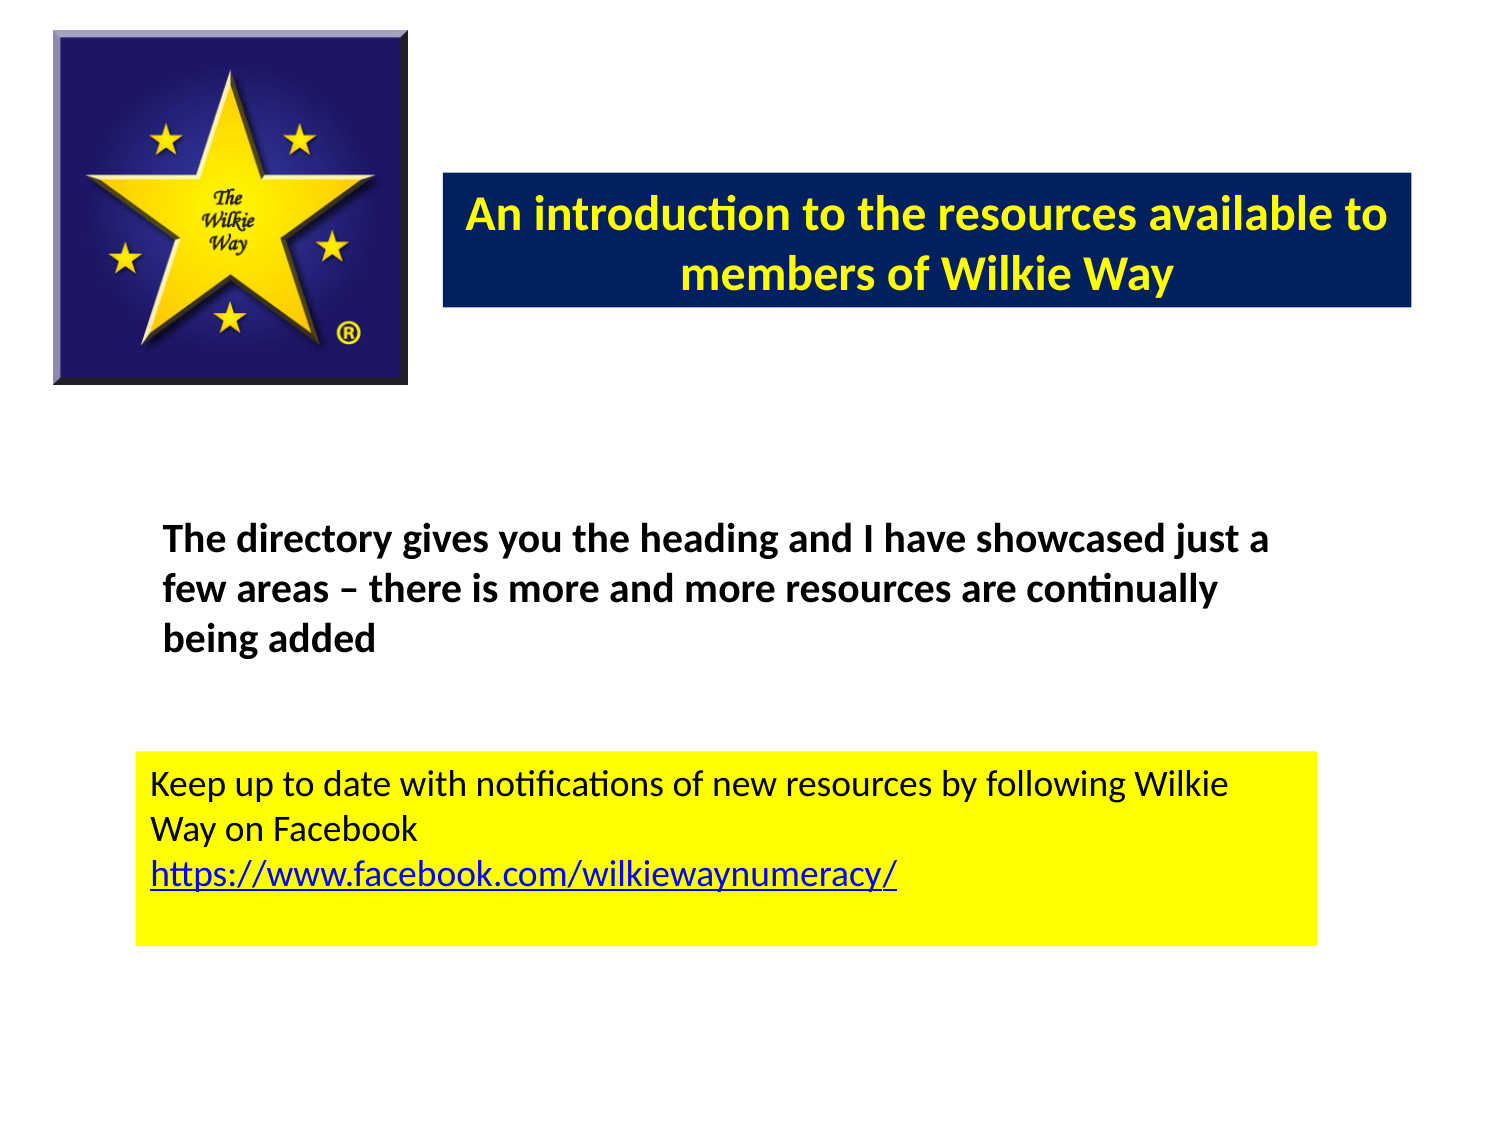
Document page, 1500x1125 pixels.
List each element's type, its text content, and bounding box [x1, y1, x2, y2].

text_box Keep up to date with notifications of new resources by following Wilkie Way on Facebook https://www.facebook.com/wilkiewaynumeracy/ [135, 751, 1317, 947]
text_box The directory gives you the heading and I have showcased just a few areas – there is more and more resources are continually being added [147, 503, 1317, 669]
text_box An introduction to the resources available to members of Wilkie Way [442, 172, 1412, 308]
picture [52, 30, 408, 385]
